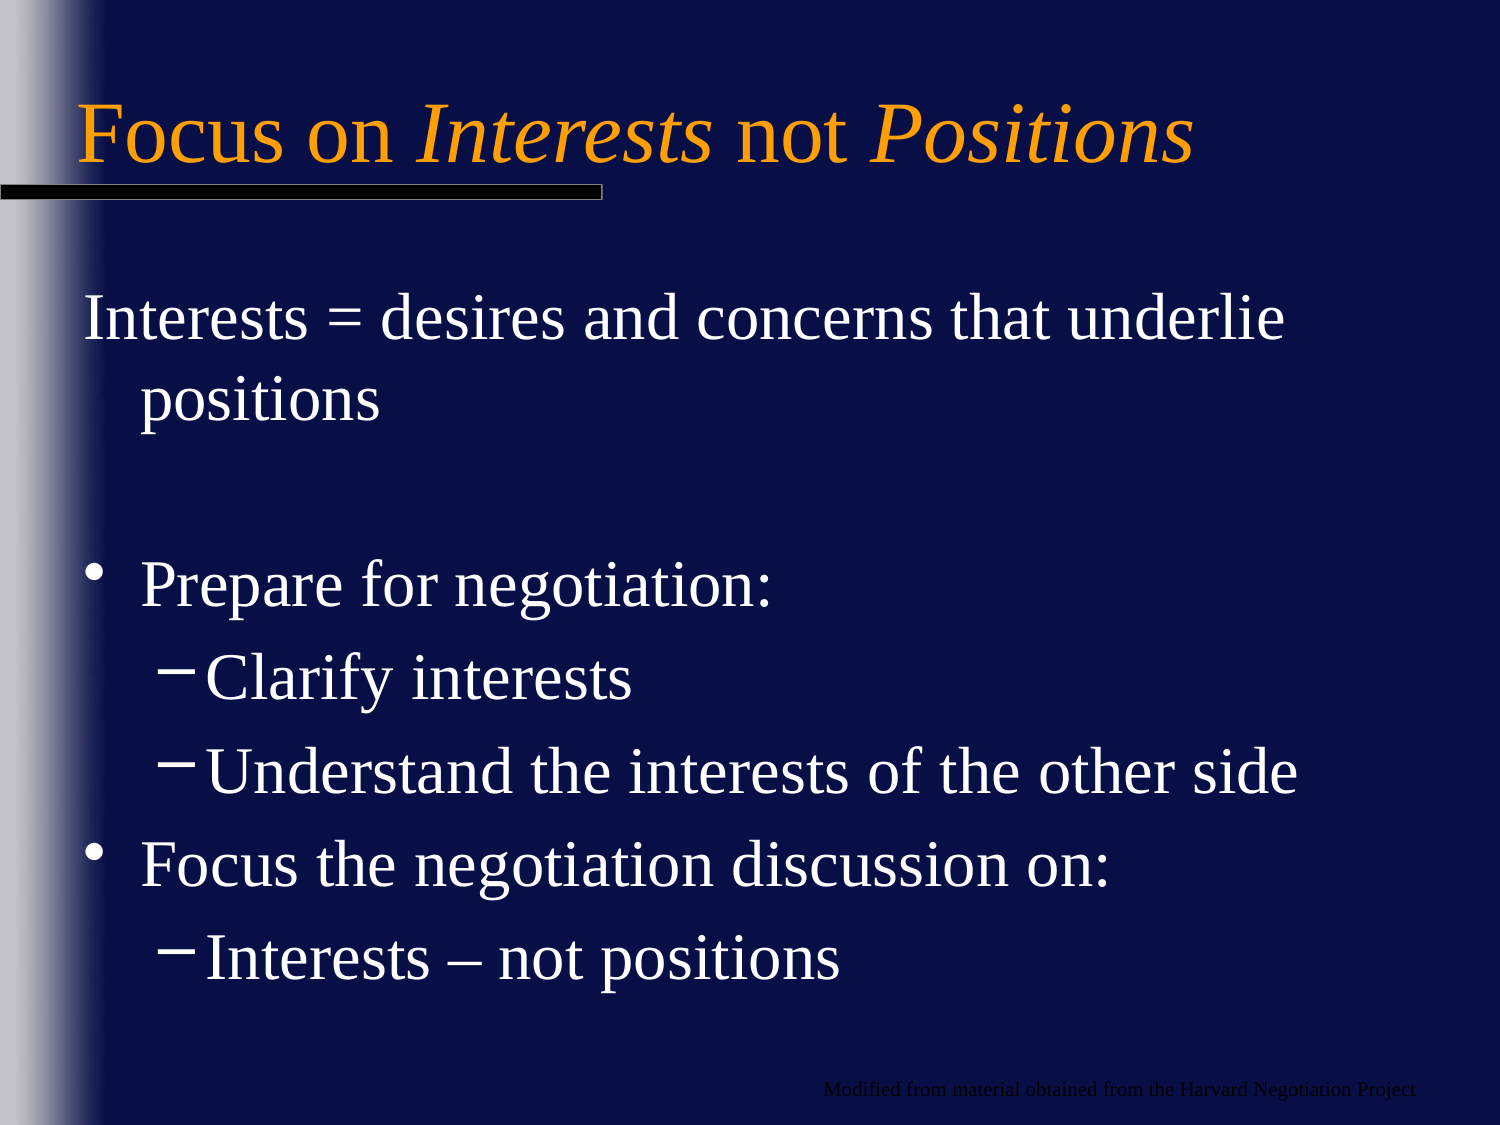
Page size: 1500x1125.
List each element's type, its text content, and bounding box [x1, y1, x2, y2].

picture [0, 0, 1500, 1125]
text_box Focus on Interests not Positions [60, 44, 1340, 188]
text_box Modified from material obtained from the Harvard Negotiation Project [808, 1068, 1500, 1108]
text_box Interests = desires and concerns that underlie positions Prepare for negotiation: Clarify interests Understand the interests of the other side Focus the negotiation discussion on: Interests – not positions [68, 265, 1449, 941]
